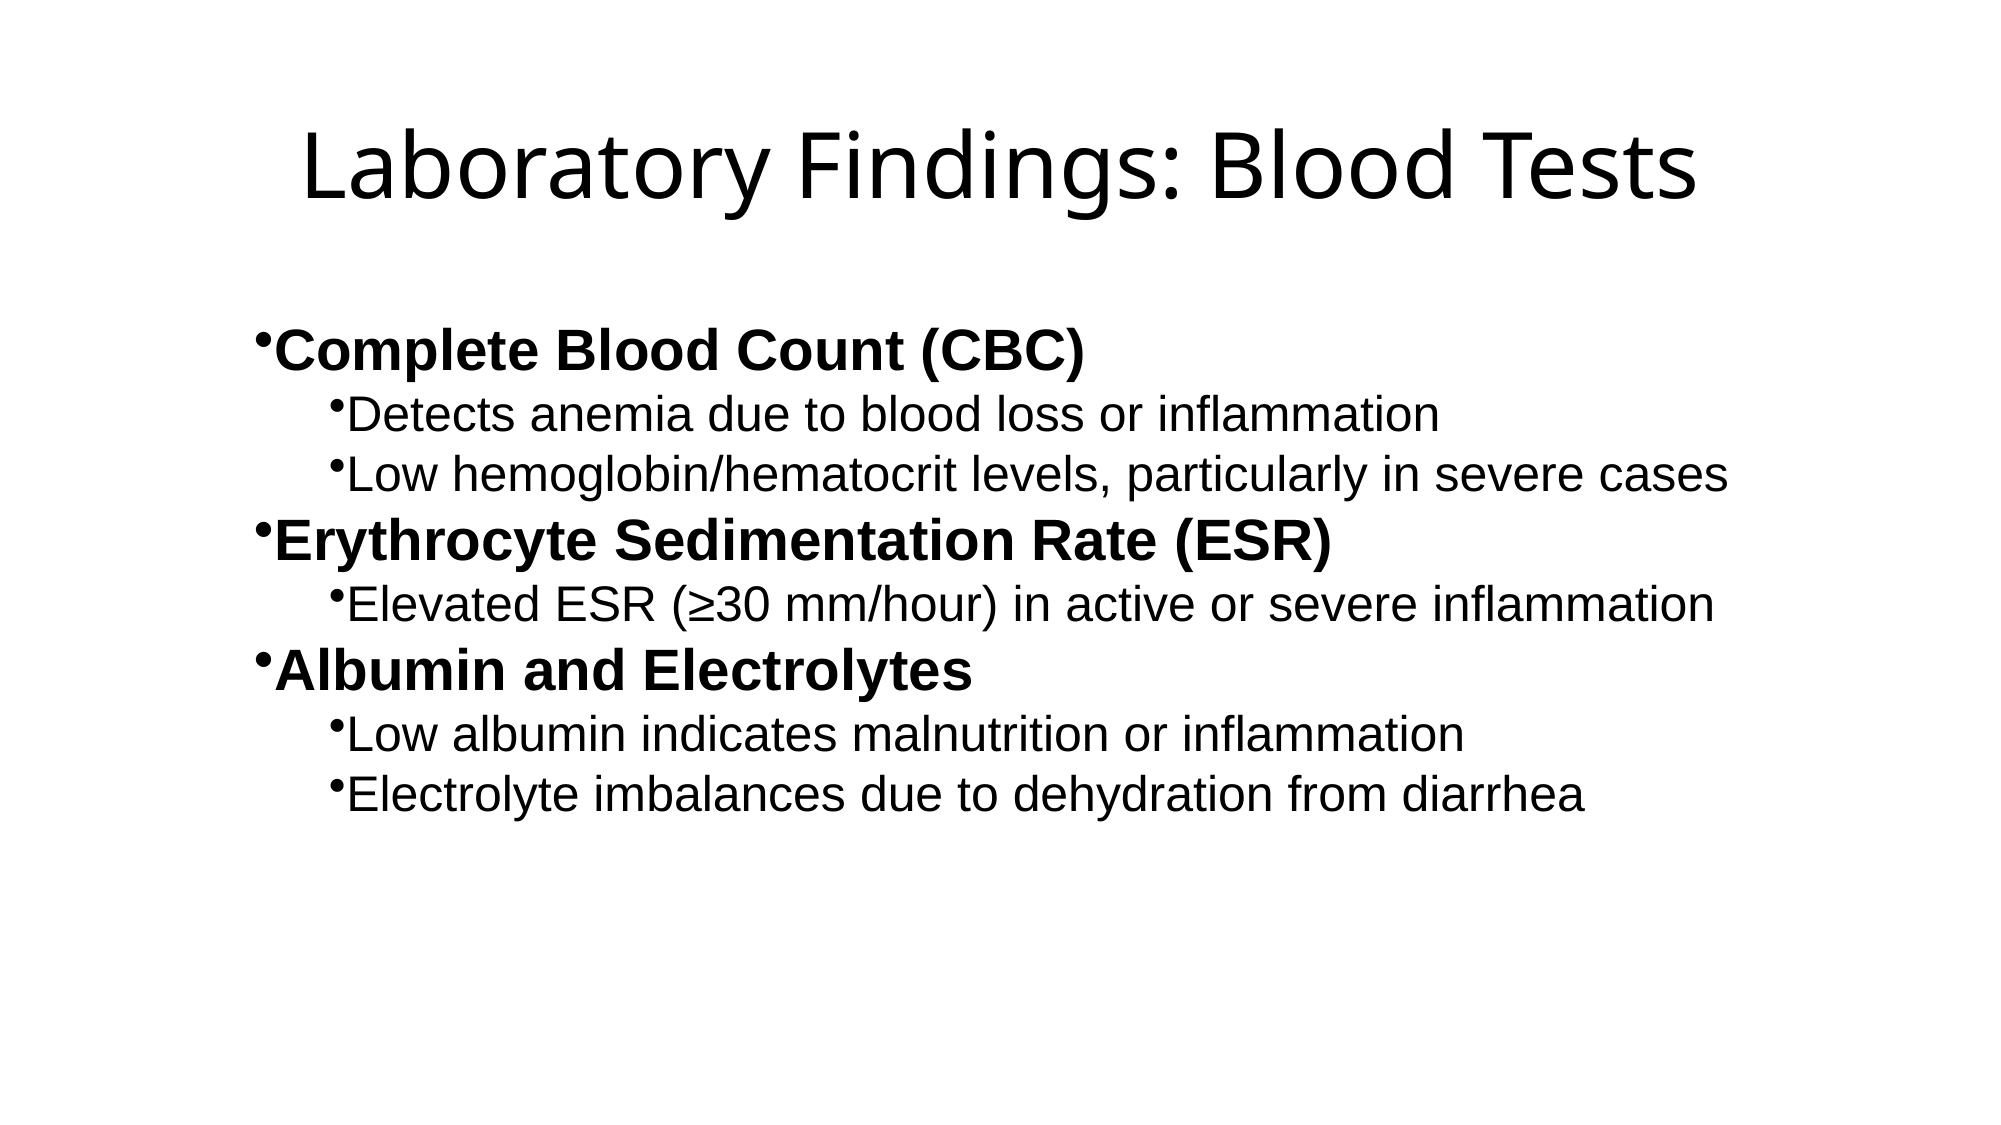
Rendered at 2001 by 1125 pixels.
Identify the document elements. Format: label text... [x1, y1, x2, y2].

title Laboratory Findings: Blood Tests [137, 59, 1863, 278]
list Complete Blood Count (CBC) Detects anemia due to blood loss or inflammation Low hemoglobin/hematocrit levels, particularly in severe cases Erythrocyte Sedimentation Rate (ESR) Elevated ESR (≥30 mm/hour) in active or severe inflammation Albumin and Electrolytes Low albumin indicates malnutrition or inflammation Electrolyte imbalances due to dehydration from diarrhea [238, 262, 1762, 916]
